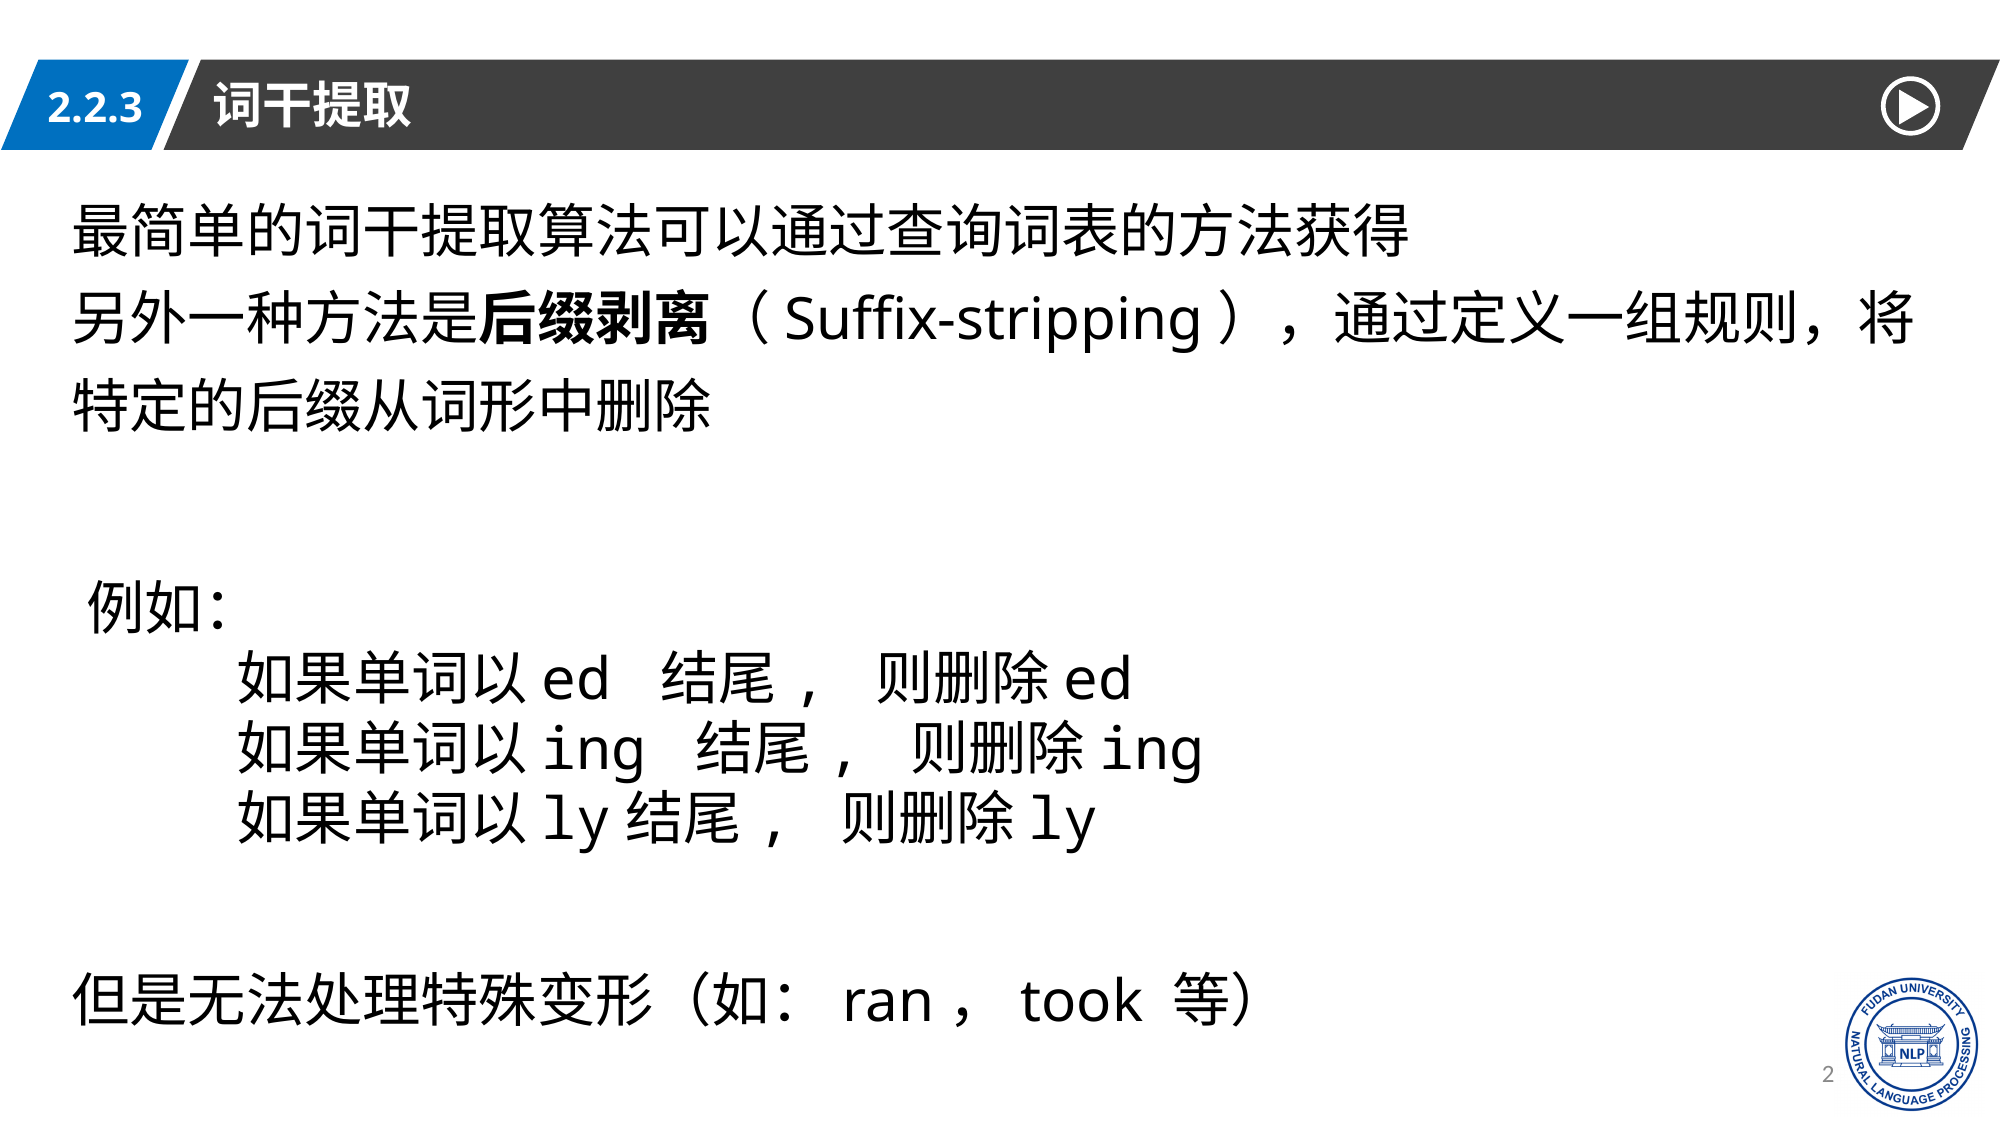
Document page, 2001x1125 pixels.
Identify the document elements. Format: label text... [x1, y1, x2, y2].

text_box 但是无法处理特殊变形（如：ran，took 等） [56, 955, 1376, 1111]
text_box 最简单的词干提取算法可以通过查询词表的方法获得 另外一种方法是后缀剥离（Suffix-stripping），通过定义一组规则，将特定的后缀从词形中删除 [56, 169, 1944, 447]
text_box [1883, 78, 1939, 134]
text_box 例如： 如果单词以ed 结尾, 则删除ed 如果单词以ing 结尾, 则删除ing 如果单词以ly结尾, 则删除ly [71, 563, 1929, 904]
text_box [1, 89, 157, 150]
slide_number 29 [1412, 1042, 1863, 1103]
text_box [163, 59, 2000, 150]
picture [1834, 972, 1985, 1117]
text_box 词干提取 [198, 66, 428, 142]
text_box [32, 59, 189, 120]
text_box 2.2.3 [26, 73, 164, 138]
